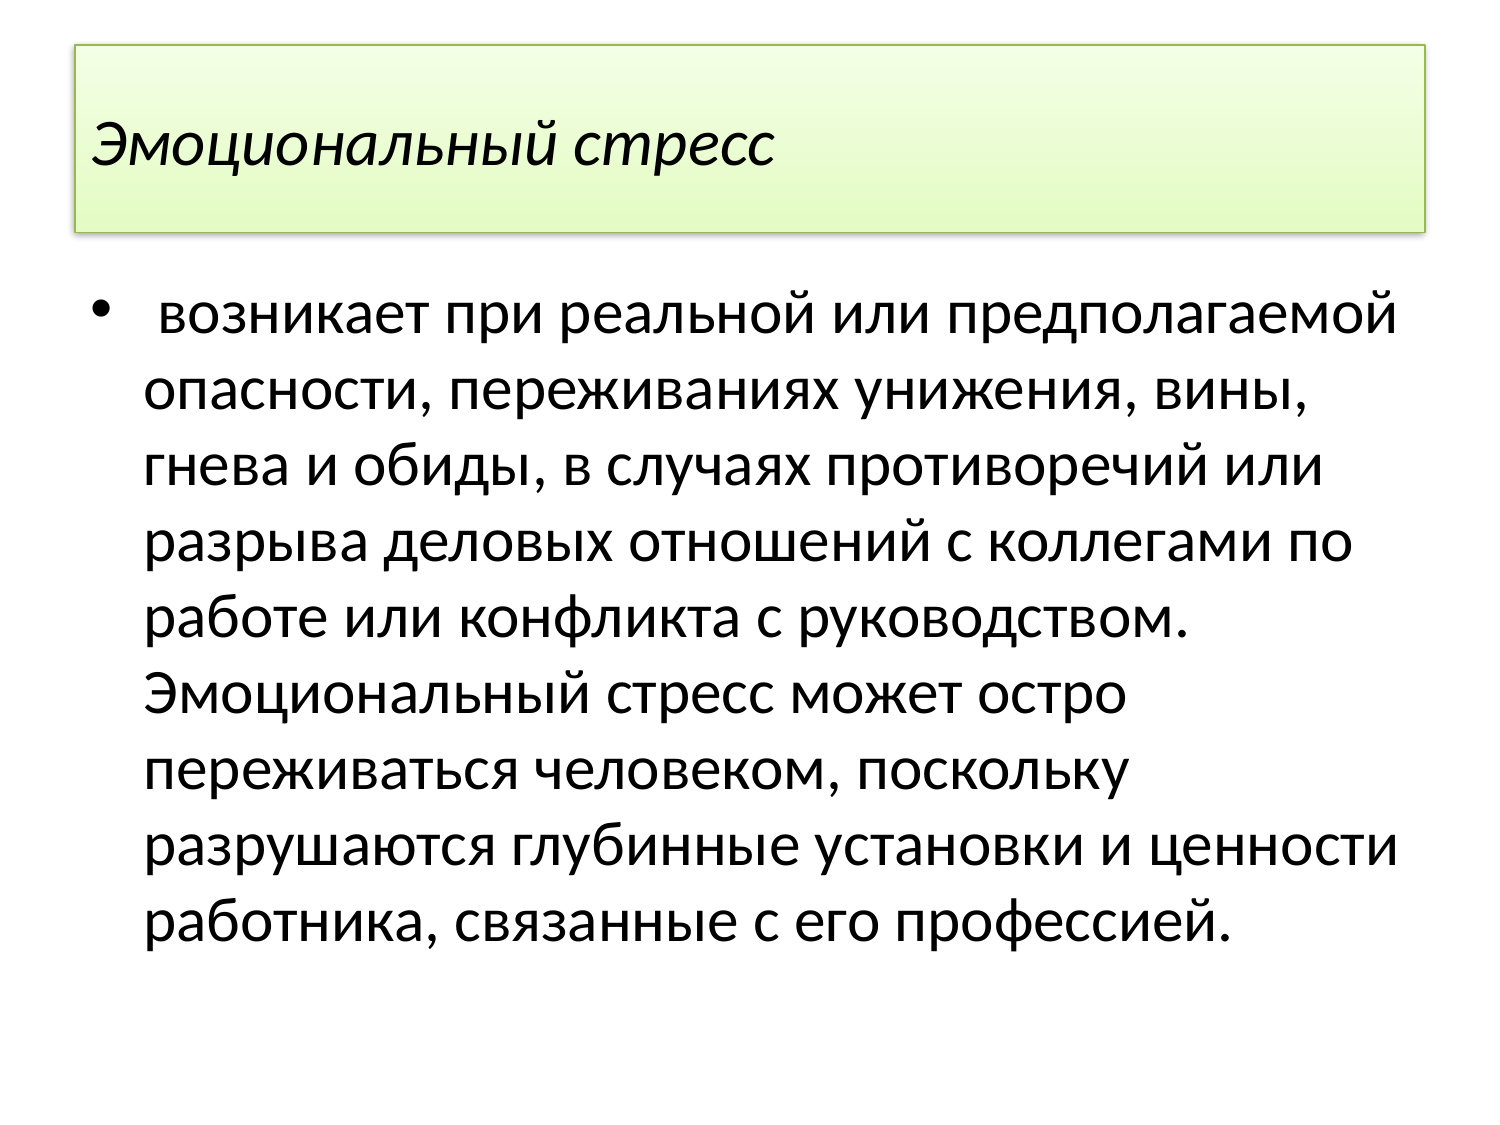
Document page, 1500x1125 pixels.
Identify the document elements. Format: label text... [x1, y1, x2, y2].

list возникает при реальной или предполагаемой опасности, переживаниях унижения, вины, гнева и обиды, в случаях противоречий или разрыва деловых отношений с коллегами по работе или конфликта с руководством. Эмоциональный стресс может остро переживаться человеком, поскольку разрушаются глубинные установки и ценности работника, связанные с его профессией. [75, 262, 1425, 1005]
title Эмоциональный стресс [74, 44, 1426, 233]
